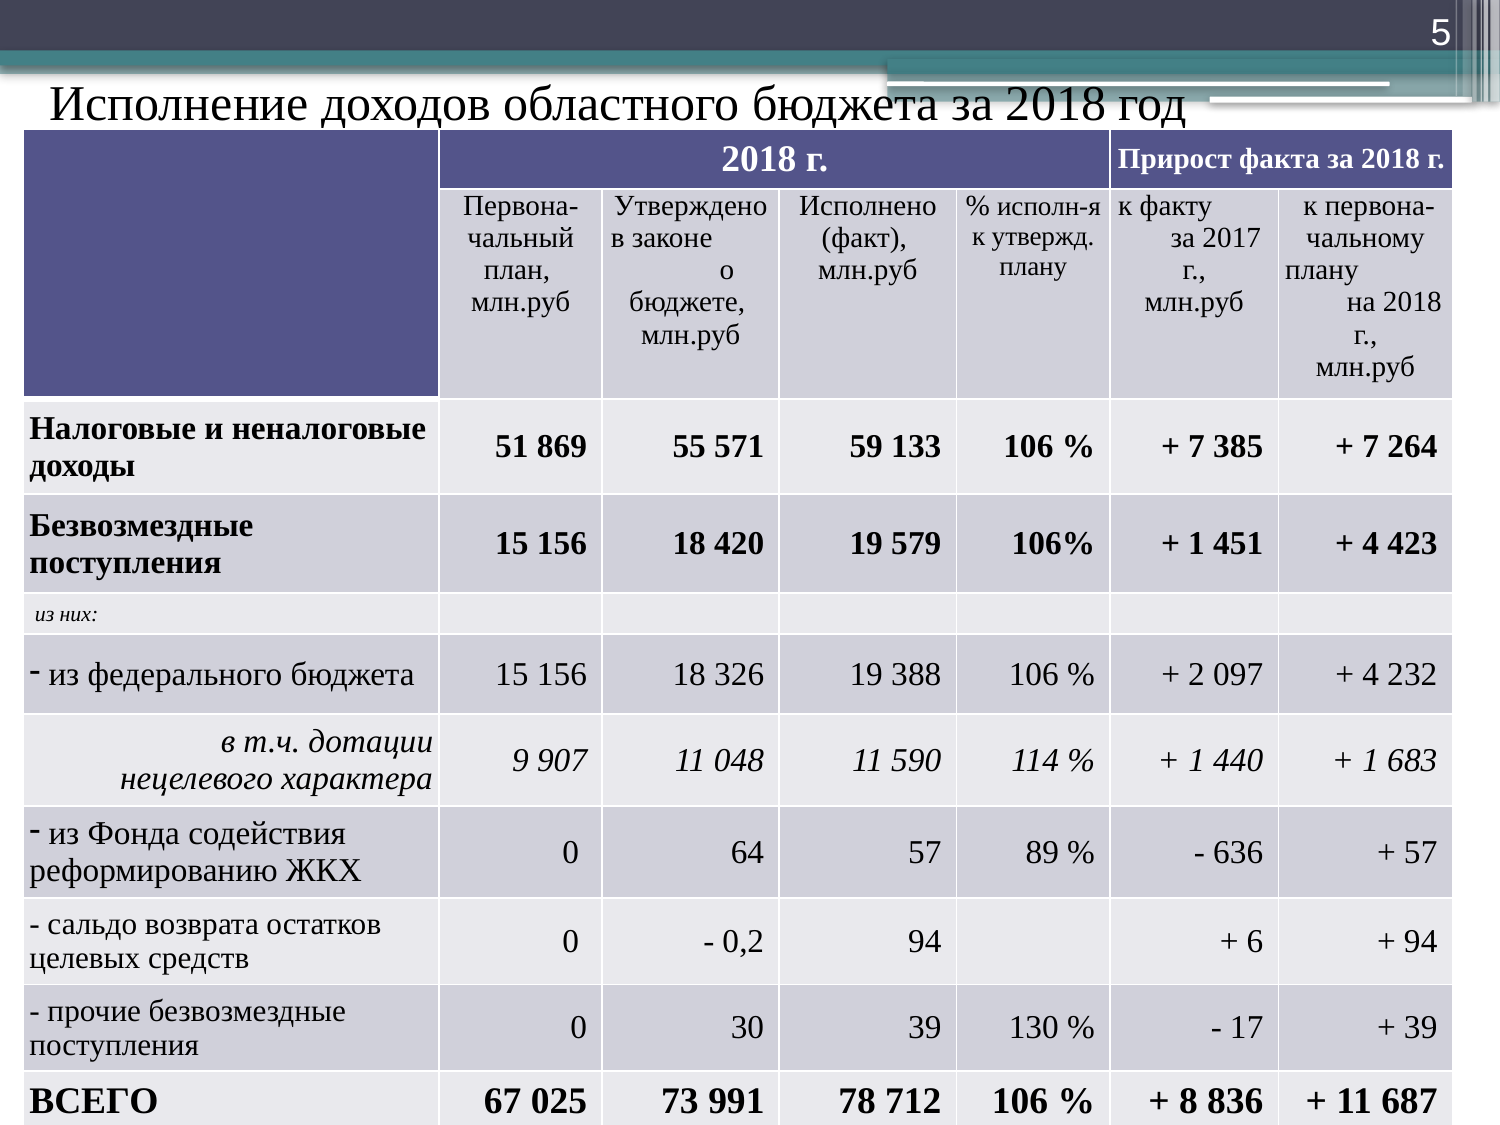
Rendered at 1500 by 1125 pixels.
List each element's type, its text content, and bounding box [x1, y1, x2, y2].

table_cell Безвозмездные поступления [24, 495, 438, 592]
slide_number 5 [1341, 0, 1466, 61]
table_cell 11 590 [780, 715, 956, 805]
table_cell + 39 [1279, 985, 1452, 1070]
table_cell 59 133 [780, 400, 956, 493]
table_header Прирост факта за 2018 г. [1111, 130, 1452, 188]
table_cell из них: [24, 594, 438, 633]
table_cell 18 420 [603, 495, 778, 592]
table_cell 15 156 [440, 495, 601, 592]
table_cell + 4 423 [1279, 495, 1452, 592]
table_cell 0 [440, 807, 601, 897]
table_cell 15 156 [440, 635, 601, 713]
table_cell [603, 594, 778, 633]
table_cell ВСЕГО [24, 1072, 438, 1125]
table_cell 55 571 [603, 400, 778, 493]
table_cell + 1 451 [1111, 495, 1278, 592]
table_cell 19 388 [780, 635, 956, 713]
table_cell 89 % [957, 807, 1109, 897]
table_cell 51 869 [440, 400, 601, 493]
table_cell 0 [440, 985, 601, 1070]
table_cell + 6 [1111, 899, 1278, 984]
table_header 2018 г. [440, 130, 1109, 188]
table_cell Исполнено (факт), млн.руб [780, 190, 956, 398]
table_cell к факту за 2017 г., млн.руб [1111, 190, 1278, 398]
table_cell [1279, 594, 1452, 633]
table_cell 106 % [957, 635, 1109, 713]
table_cell + 4 232 [1279, 635, 1452, 713]
table_cell - сальдо возврата остатков целевых средств [24, 899, 438, 984]
table_cell из федерального бюджета [24, 635, 438, 713]
table_cell 73 991 [603, 1072, 778, 1125]
table_cell + 7 264 [1279, 400, 1452, 493]
table_cell [957, 899, 1109, 984]
table_cell + 1 683 [1279, 715, 1452, 805]
table_cell + 57 [1279, 807, 1452, 897]
table_cell Первона-чальный план, млн.руб [440, 190, 601, 398]
table_cell 0 [440, 899, 601, 984]
table_cell к первона-чальному плану на 2018 г., млн.руб [1279, 190, 1452, 398]
table_cell 18 326 [603, 635, 778, 713]
table_cell 30 [603, 985, 778, 1070]
table_cell 19 579 [780, 495, 956, 592]
table_cell - прочие безвозмездные поступления [24, 985, 438, 1070]
table_cell + 11 687 [1279, 1072, 1452, 1125]
table_cell + 8 836 [1111, 1072, 1278, 1125]
table_cell 39 [780, 985, 956, 1070]
table_cell 94 [780, 899, 956, 984]
table_cell + 7 385 [1111, 400, 1278, 493]
table_cell 78 712 [780, 1072, 956, 1125]
table_cell [1111, 594, 1278, 633]
table_cell Налоговые и неналоговые доходы [24, 402, 438, 493]
table_cell 67 025 [440, 1072, 601, 1125]
table_cell % исполн-я к утвержд. плану [957, 190, 1109, 398]
table_cell [780, 594, 956, 633]
table_cell - 636 [1111, 807, 1278, 897]
table_cell 130 % [957, 985, 1109, 1070]
table_cell 106% [957, 495, 1109, 592]
table_cell 114 % [957, 715, 1109, 805]
table_cell из Фонда содействия реформированию ЖКХ [24, 807, 438, 897]
table_cell [957, 594, 1109, 633]
table_cell в т.ч. дотации нецелевого характера [24, 715, 438, 805]
table_cell 106 % [957, 400, 1109, 493]
table_cell - 17 [1111, 985, 1278, 1070]
table_cell 64 [603, 807, 778, 897]
table_cell 106 % [957, 1072, 1109, 1125]
table_header [24, 130, 438, 396]
table_cell 11 048 [603, 715, 778, 805]
table_cell + 2 097 [1111, 635, 1278, 713]
table_cell Утверждено в законе о бюджете, млн.руб [603, 190, 778, 398]
table_cell + 94 [1279, 899, 1452, 984]
table_cell 9 907 [440, 715, 601, 805]
table_cell 57 [780, 807, 956, 897]
table_cell - 0,2 [603, 899, 778, 984]
table_cell + 1 440 [1111, 715, 1278, 805]
text_box Исполнение доходов областного бюджета за 2018 год [35, 70, 1500, 139]
text_box [0, 0, 1436, 234]
table_cell [440, 594, 601, 633]
